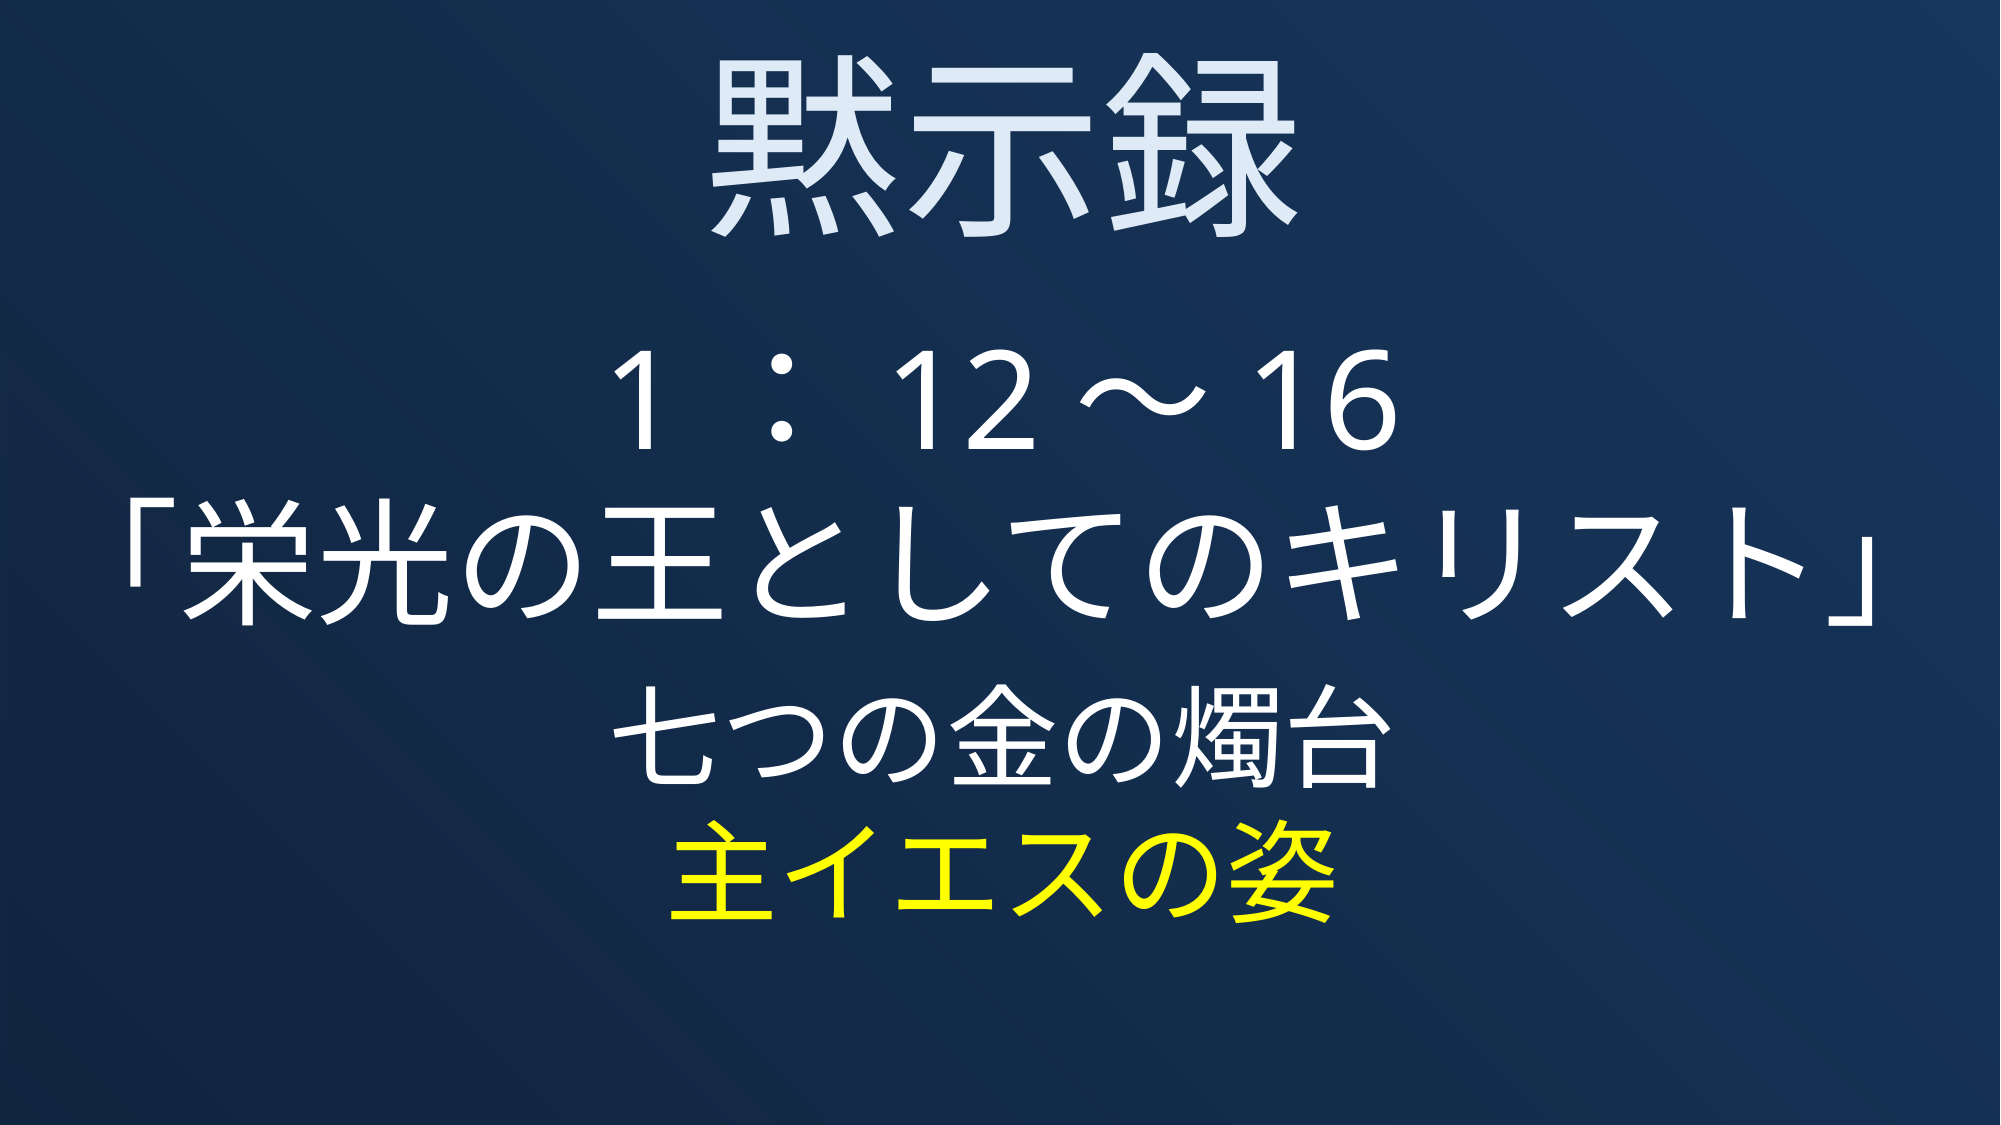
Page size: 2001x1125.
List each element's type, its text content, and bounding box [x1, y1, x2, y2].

text_box [0, 0, 2000, 1125]
text_box 黙示録 1：12～16 「栄光の王としてのキリスト」 七つの金の燭台 主イエスの姿 [4, 14, 2000, 944]
